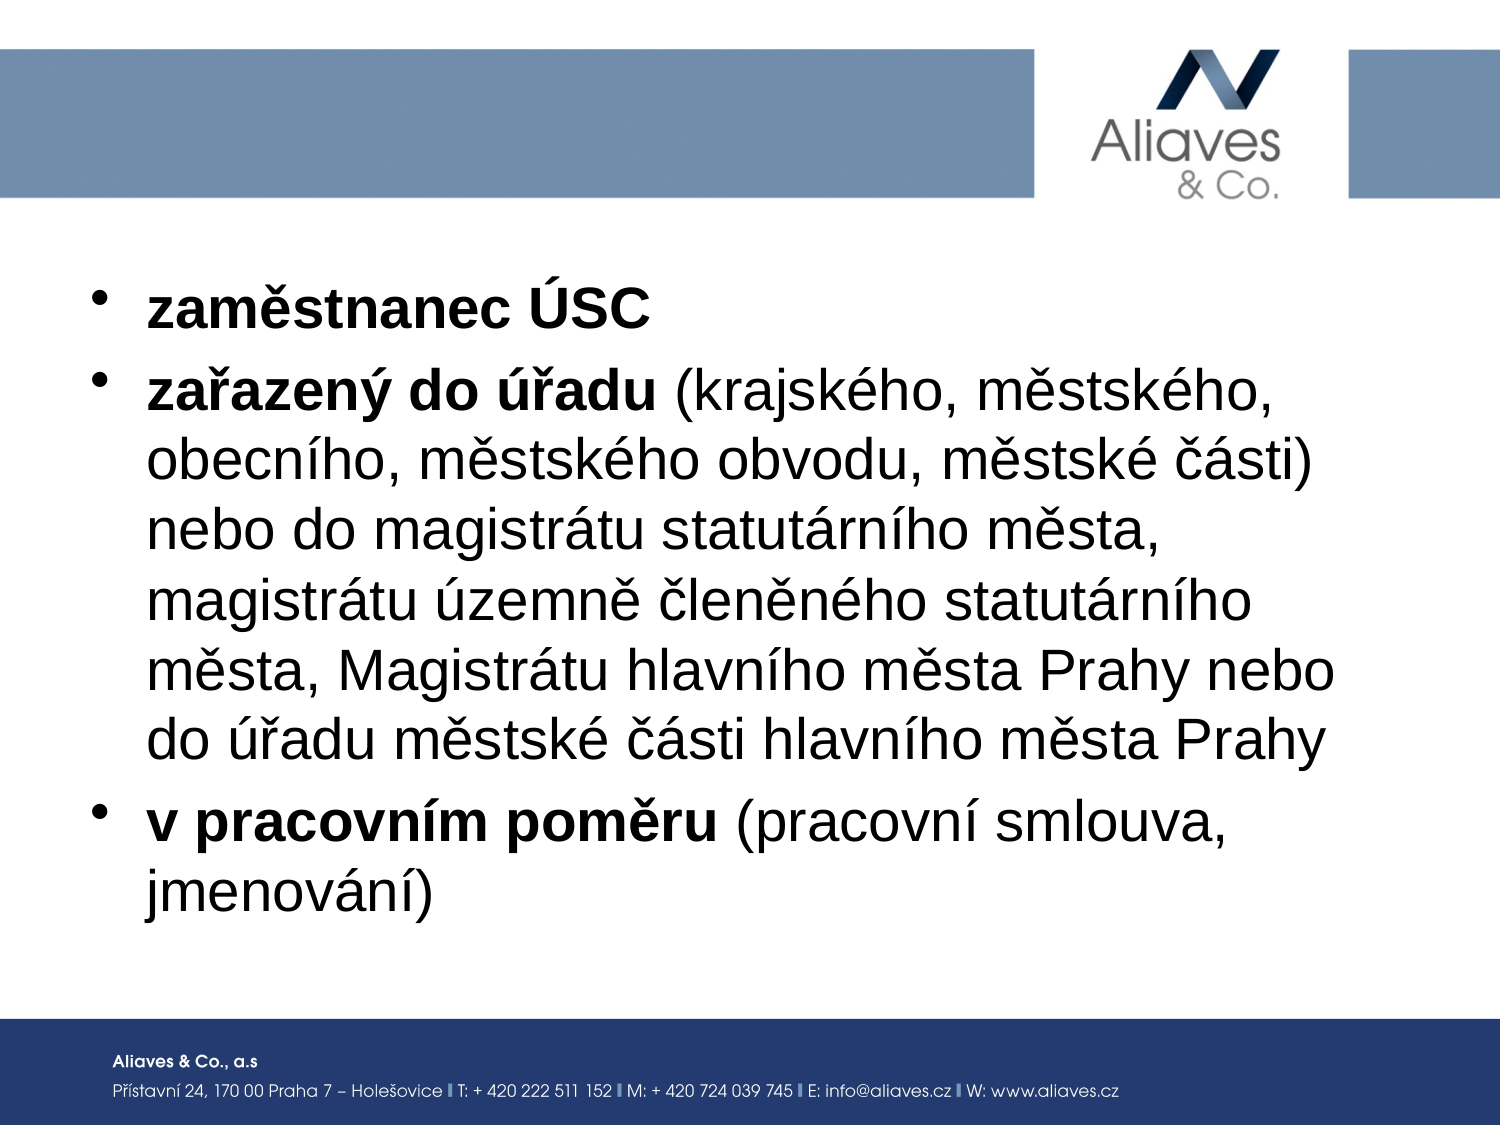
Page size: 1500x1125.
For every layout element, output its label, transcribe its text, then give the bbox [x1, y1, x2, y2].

list zaměstnanec ÚSC zařazený do úřadu (krajského, městského, obecního, městského obvodu, městské části) nebo do magistrátu statutárního města, magistrátu územně členěného statutárního města, Magistrátu hlavního města Prahy nebo do úřadu městské části hlavního města Prahy v pracovním poměru (pracovní smlouva, jmenování) [74, 262, 1426, 1006]
picture [0, 0, 1500, 1125]
